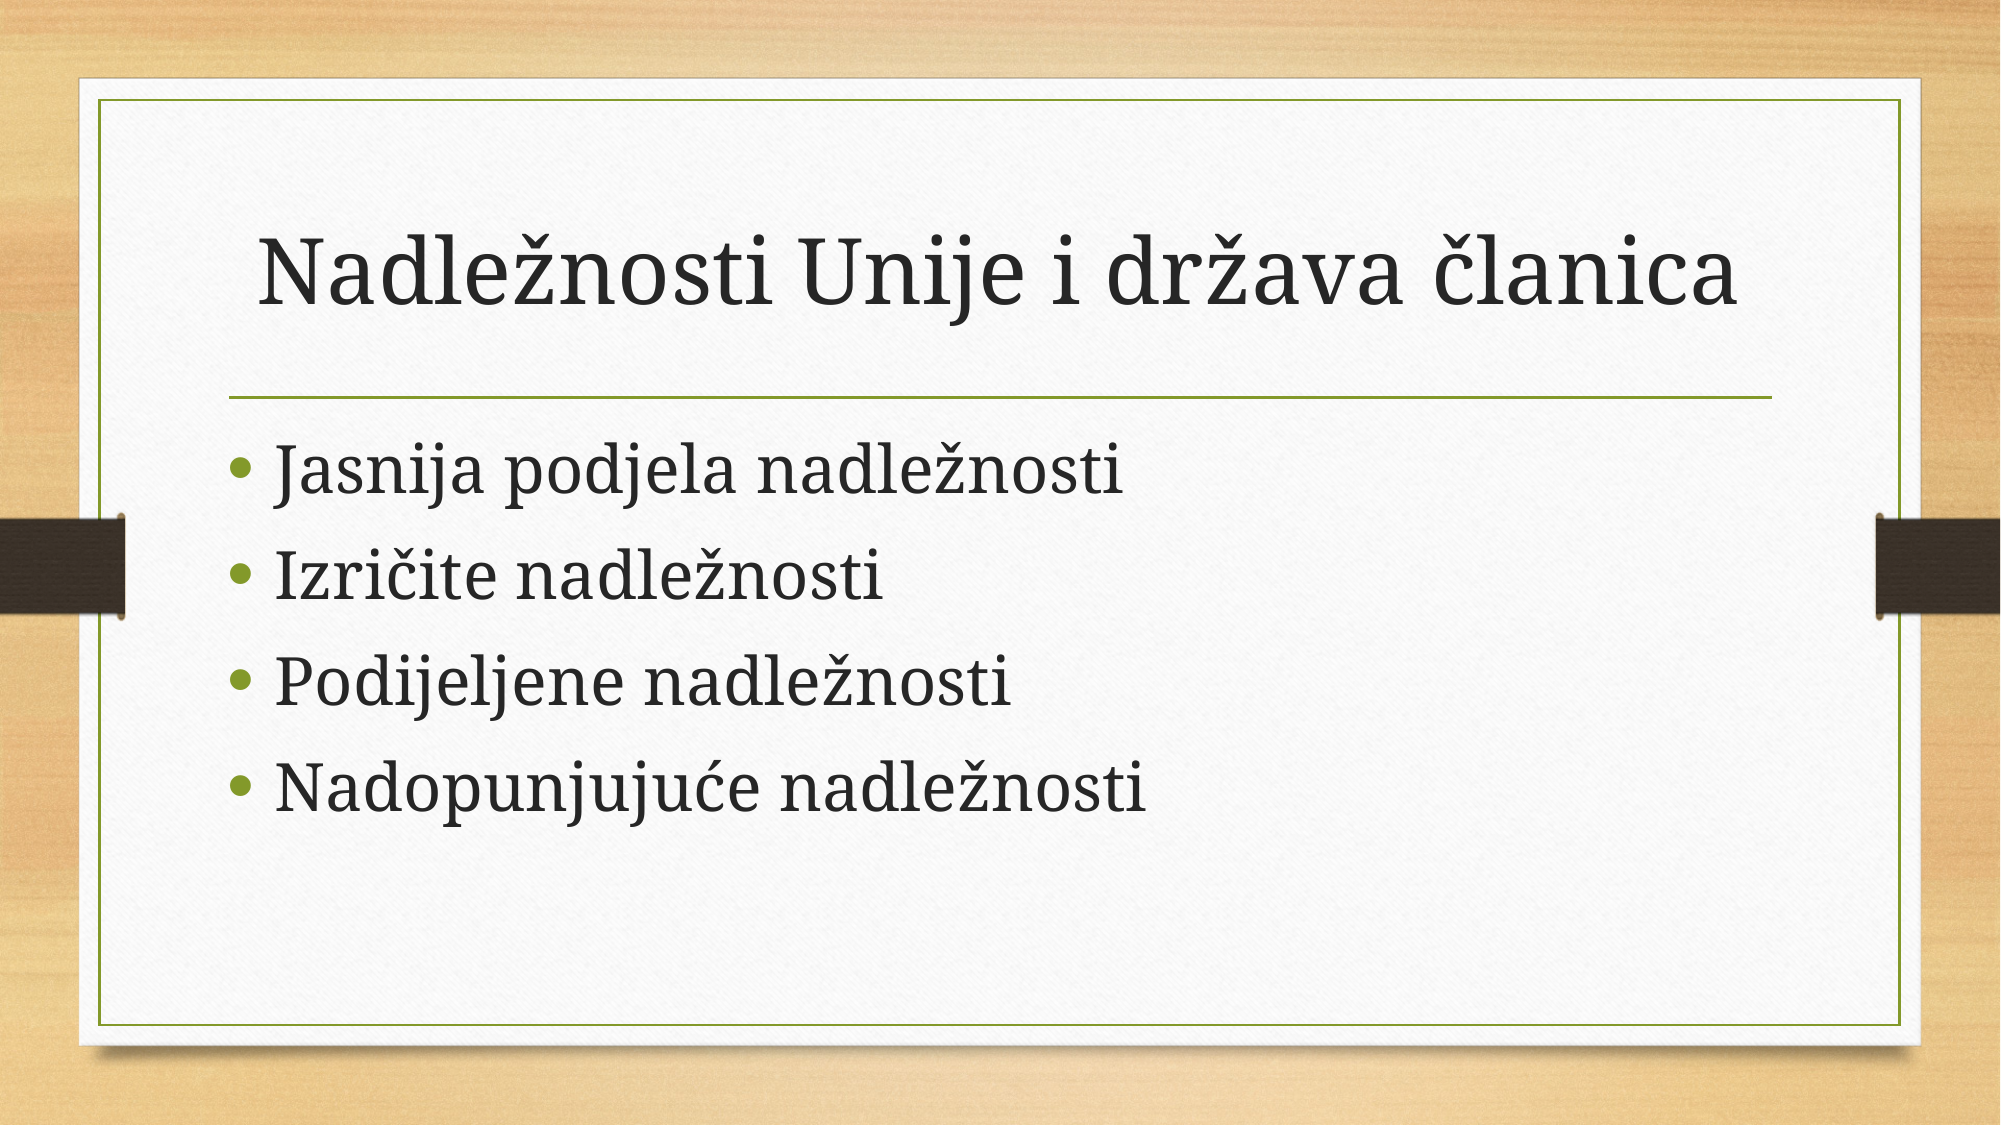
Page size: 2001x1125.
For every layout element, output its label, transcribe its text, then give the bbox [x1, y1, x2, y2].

picture [0, 0, 2001, 1125]
title Nadležnosti Unije i država članica [212, 161, 1788, 375]
list Jasnija podjela nadležnosti Izričite nadležnosti Podijeljene nadležnosti Nadopunjujuće nadležnosti [212, 419, 1788, 964]
